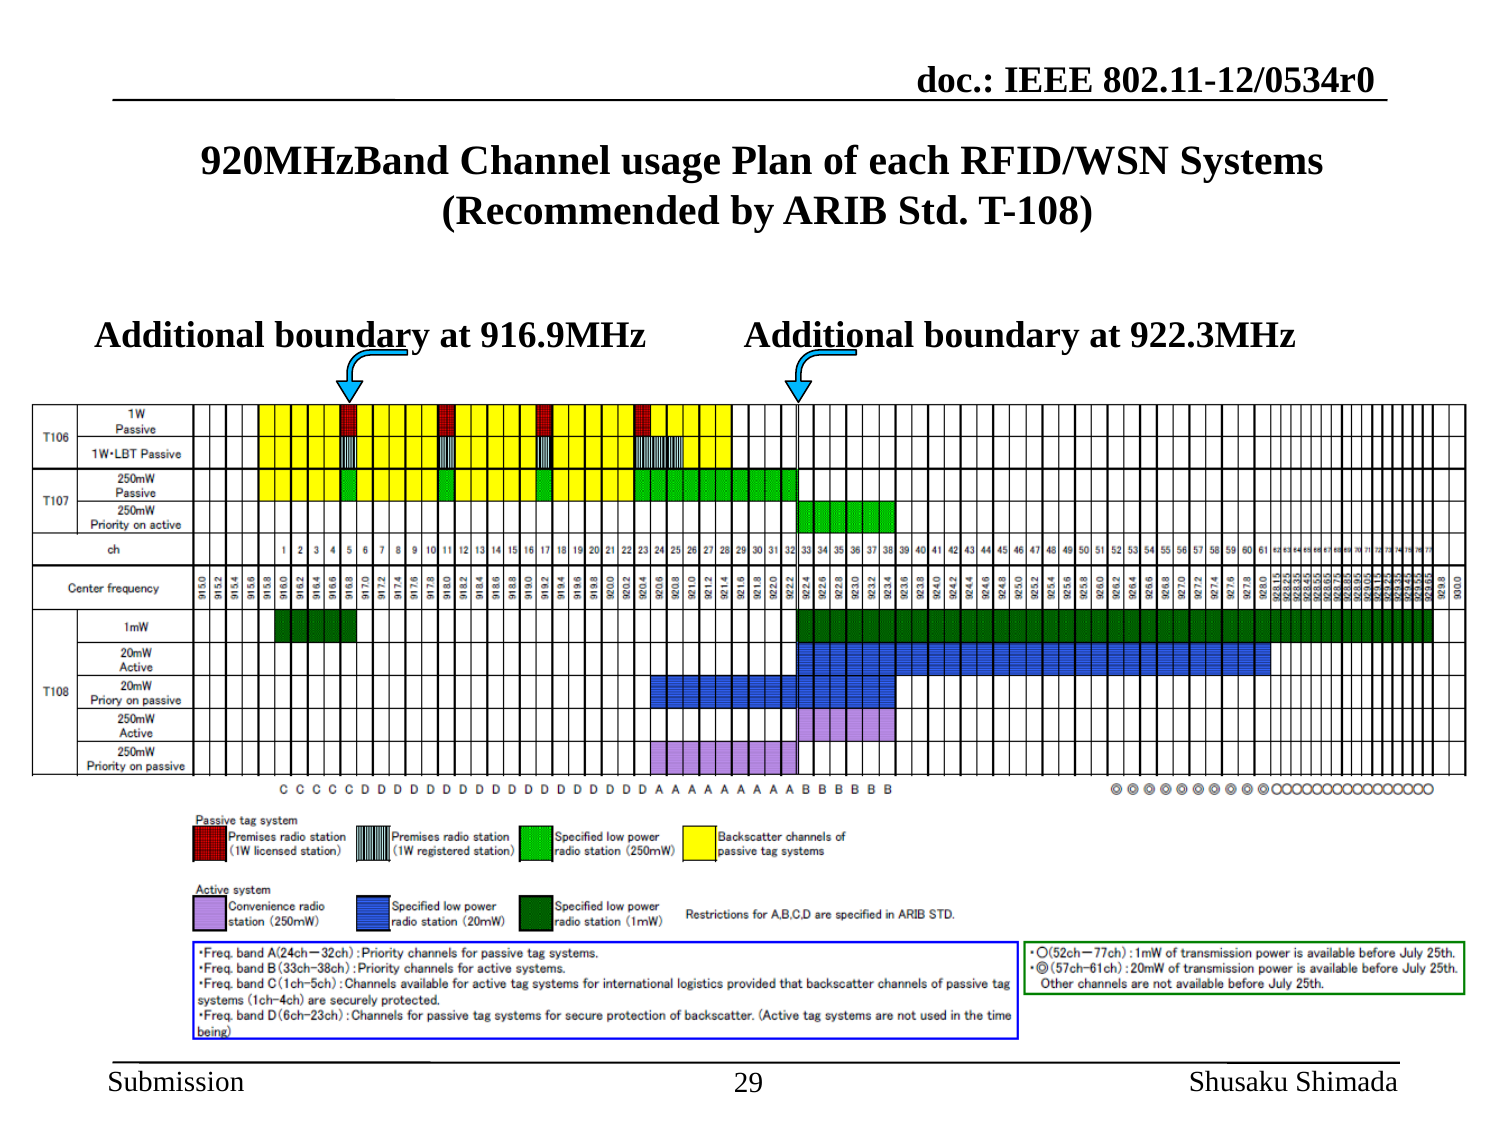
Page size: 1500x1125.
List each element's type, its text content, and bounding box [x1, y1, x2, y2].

text_box Additional boundary at 916.9MHz [79, 302, 662, 363]
text_box [336, 349, 408, 389]
text_box 920MHzBand Channel usage Plan of each RFID/WSN Systems (Recommended by ARIB Std. T-108) [59, 125, 1477, 240]
footer Shusaku Shimada [1003, 1062, 1399, 1123]
picture [23, 390, 1471, 1048]
text_box [785, 349, 857, 389]
text_box Additional boundary at 922.3MHz [729, 302, 1312, 363]
slide_number 29 [572, 1062, 925, 1123]
